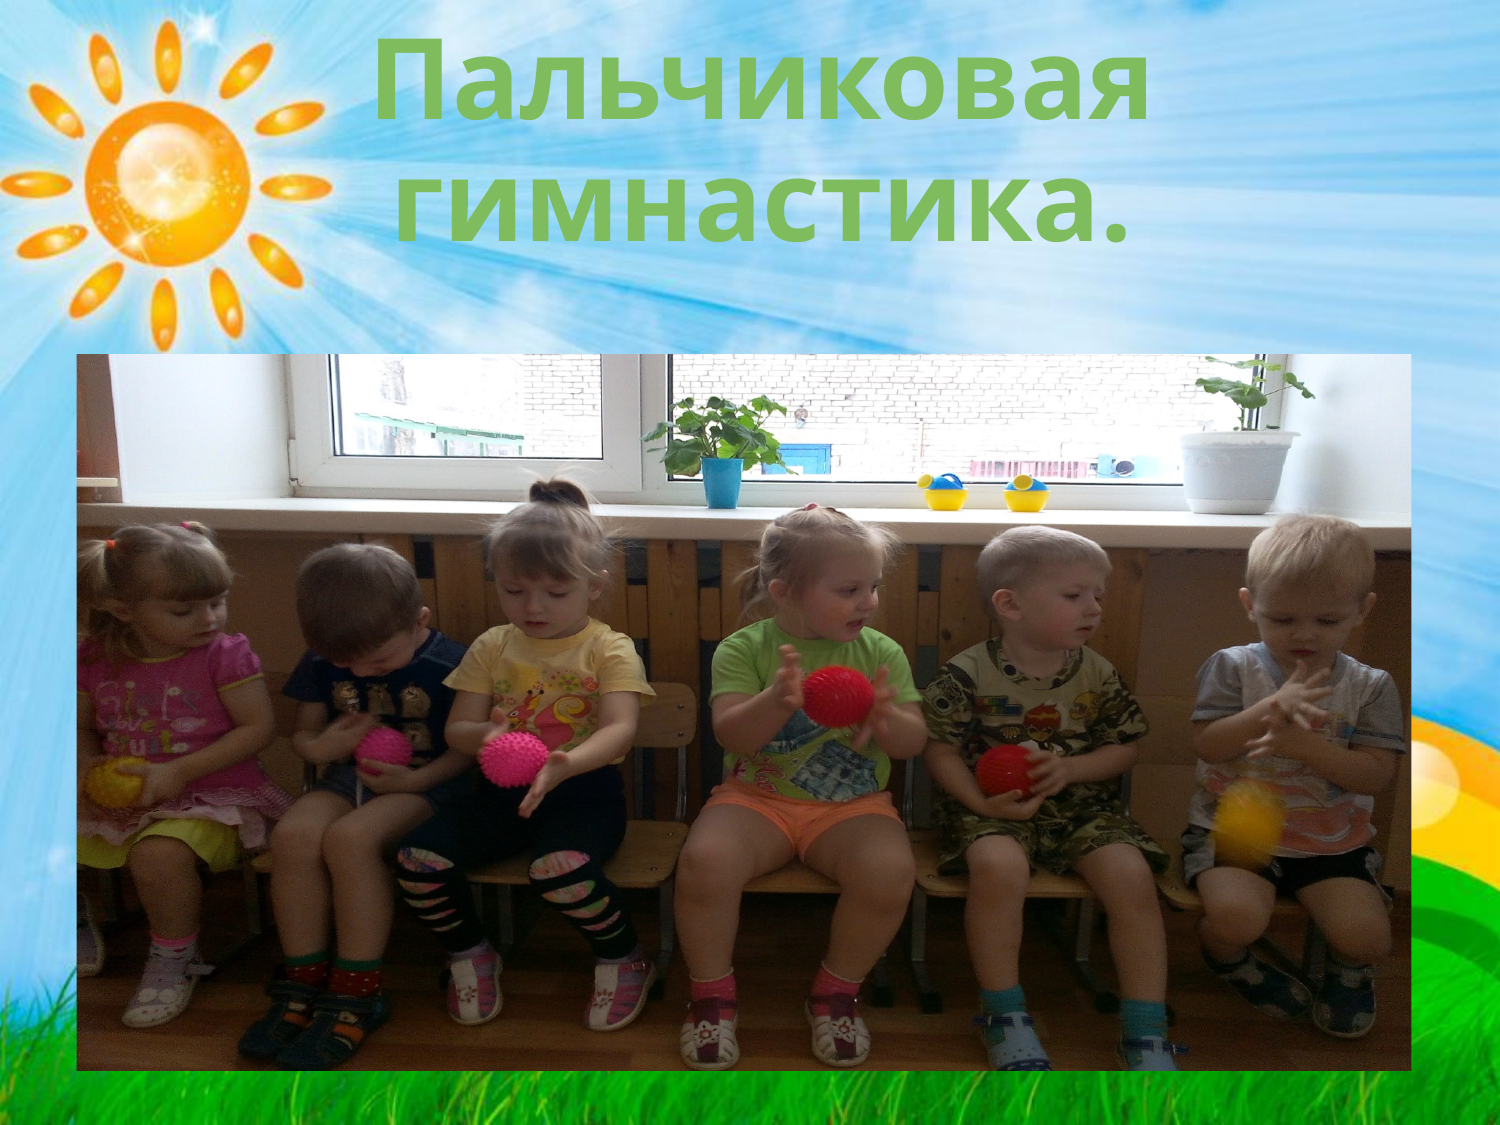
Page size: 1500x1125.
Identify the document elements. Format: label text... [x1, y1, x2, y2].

picture [0, 0, 1500, 1125]
title Пальчиковая гимнастика. [49, 14, 1475, 274]
